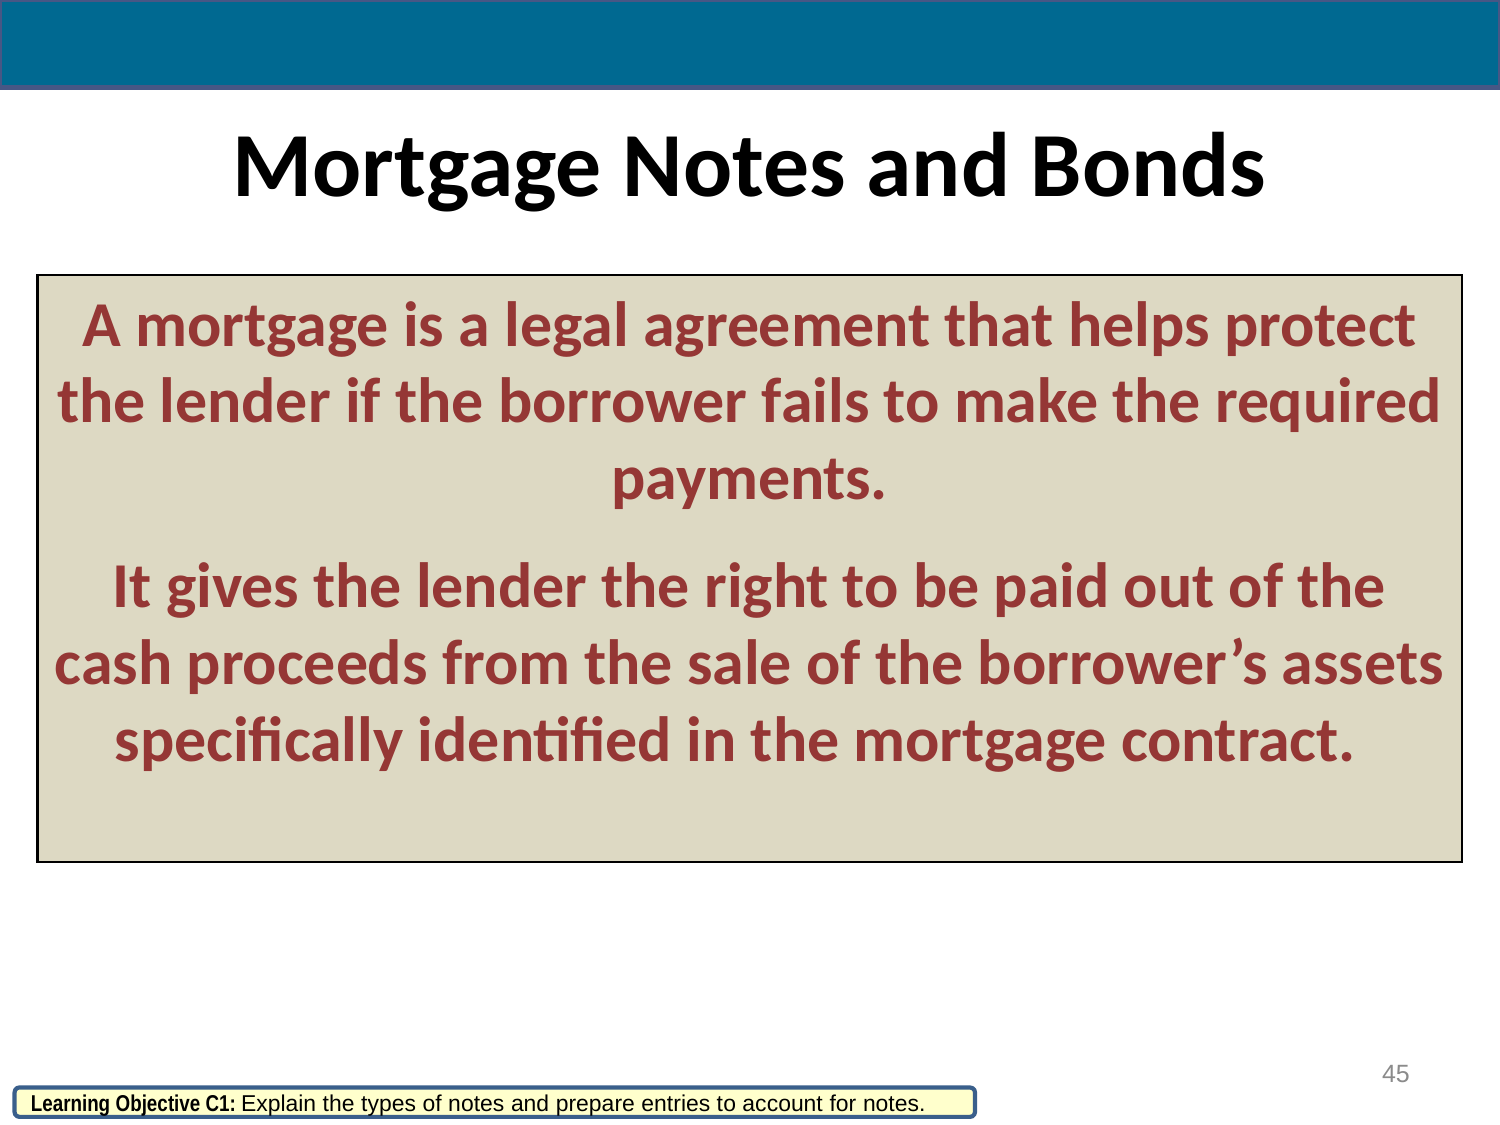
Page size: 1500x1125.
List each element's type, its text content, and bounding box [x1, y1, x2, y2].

list A mortgage is a legal agreement that helps protect the lender if the borrower fails to make the required payments. It gives the lender the right to be paid out of the cash proceeds from the sale of the borrower’s assets specifically identified in the mortgage contract. [37, 274, 1463, 863]
text_box [0, 0, 1500, 88]
slide_number 45 [1074, 1042, 1425, 1103]
title Mortgage Notes and Bonds [74, 88, 1426, 233]
text_box Learning Objective C1: Explain the types of notes and prepare entries to account for notes. [14, 1087, 976, 1117]
